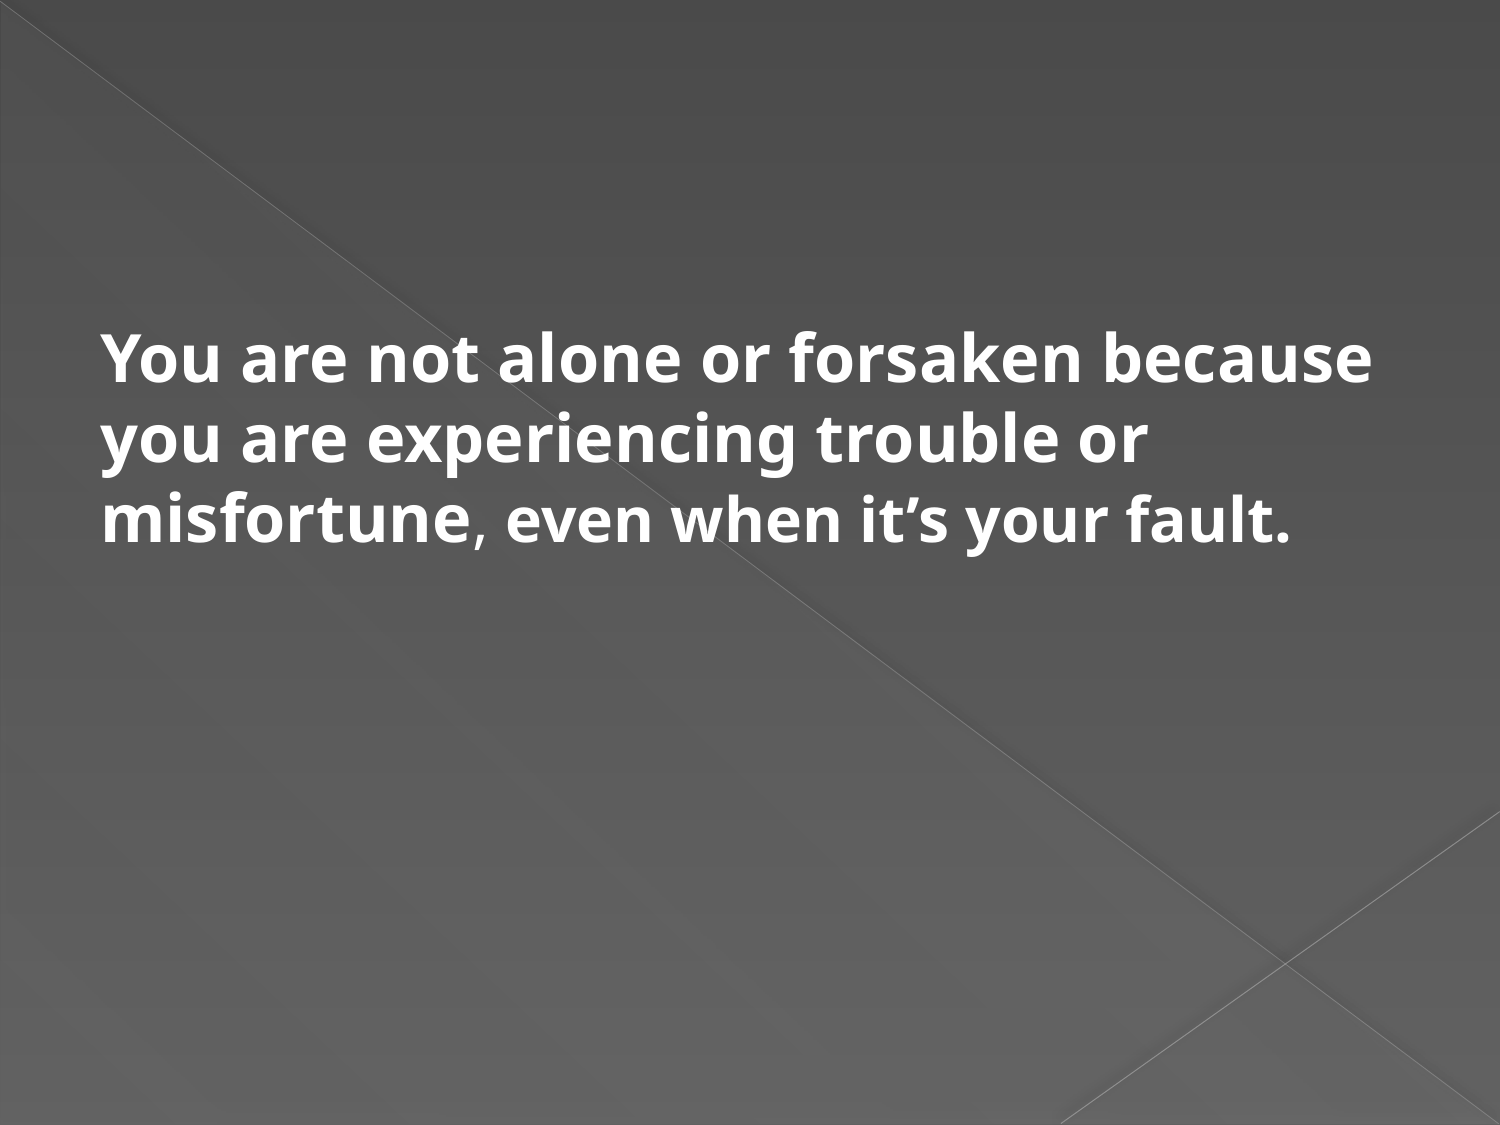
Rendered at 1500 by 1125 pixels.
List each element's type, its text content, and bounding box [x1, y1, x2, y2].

list You are not alone or forsaken because you are experiencing trouble or misfortune, even when it’s your fault. [75, 308, 1425, 1059]
